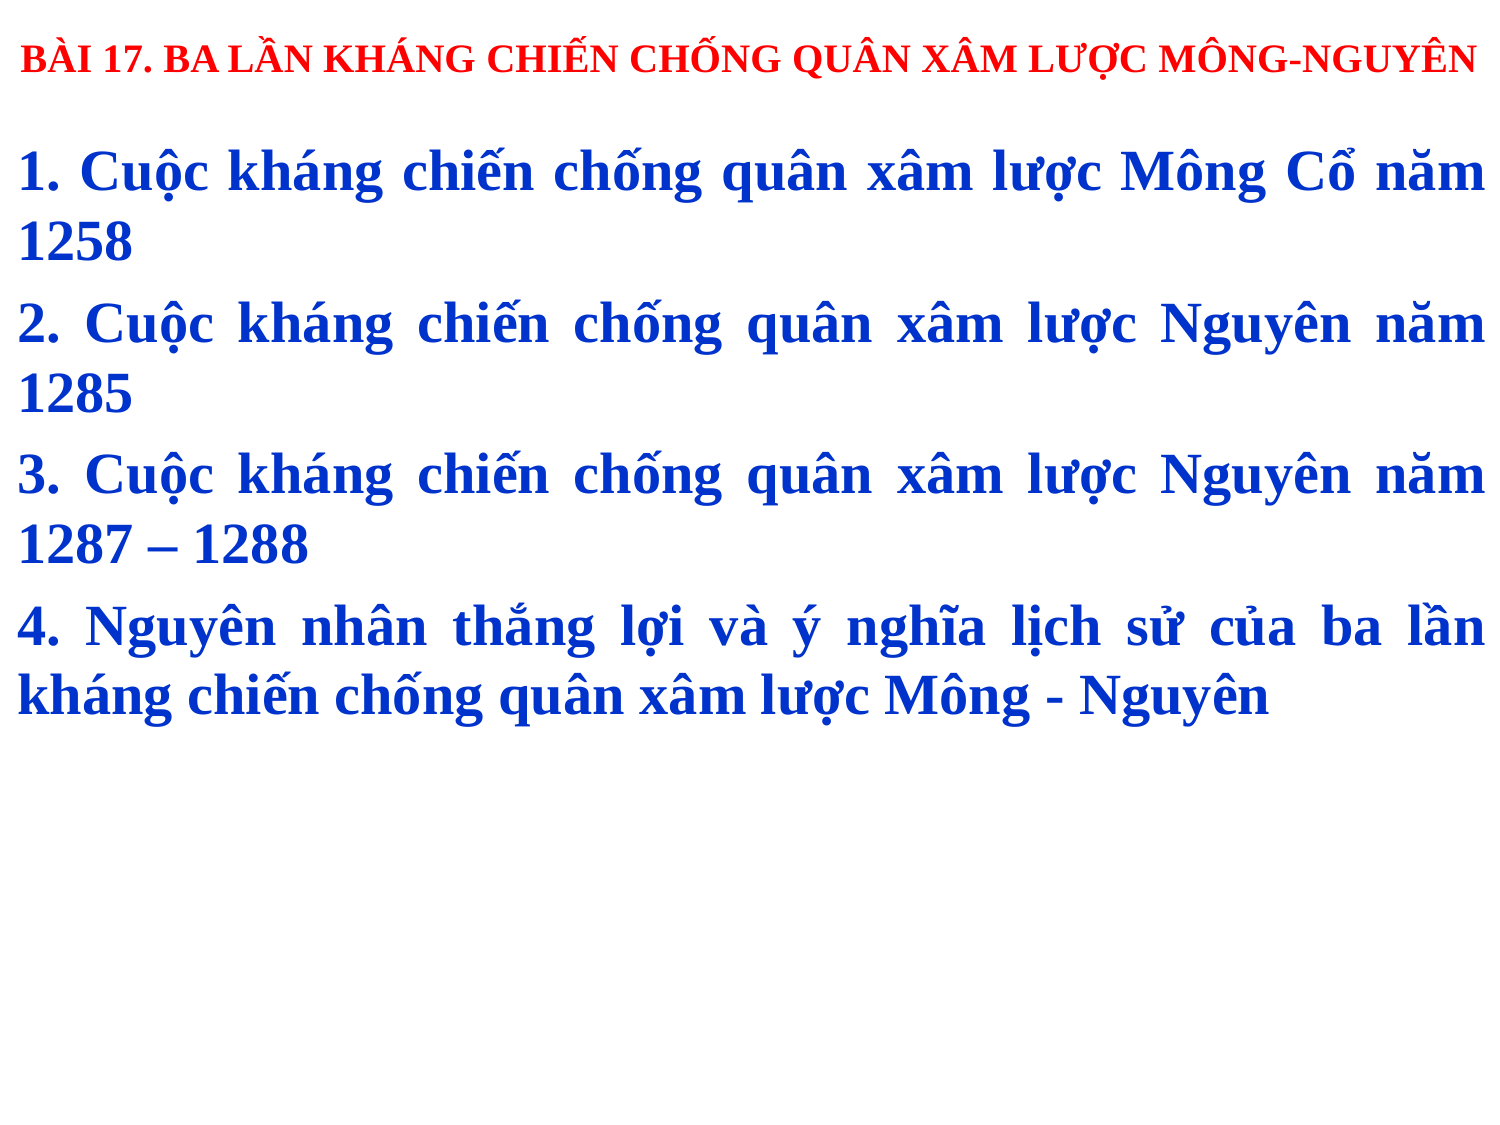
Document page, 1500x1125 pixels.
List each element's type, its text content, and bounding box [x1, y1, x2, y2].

title BÀI 17. BA LẦN KHÁNG CHIẾN CHỐNG QUÂN XÂM LƯỢC MÔNG-NGUYÊN [0, 0, 1500, 113]
list 1. Cuộc kháng chiến chống quân xâm lược Mông Cổ năm 1258 2. Cuộc kháng chiến chống quân xâm lược Nguyên năm 1285 3. Cuộc kháng chiến chống quân xâm lược Nguyên năm 1287 – 1288 4. Nguyên nhân thắng lợi và ý nghĩa lịch sử của ba lần kháng chiến chống quân xâm lược Mông - Nguyên [2, 125, 1500, 963]
